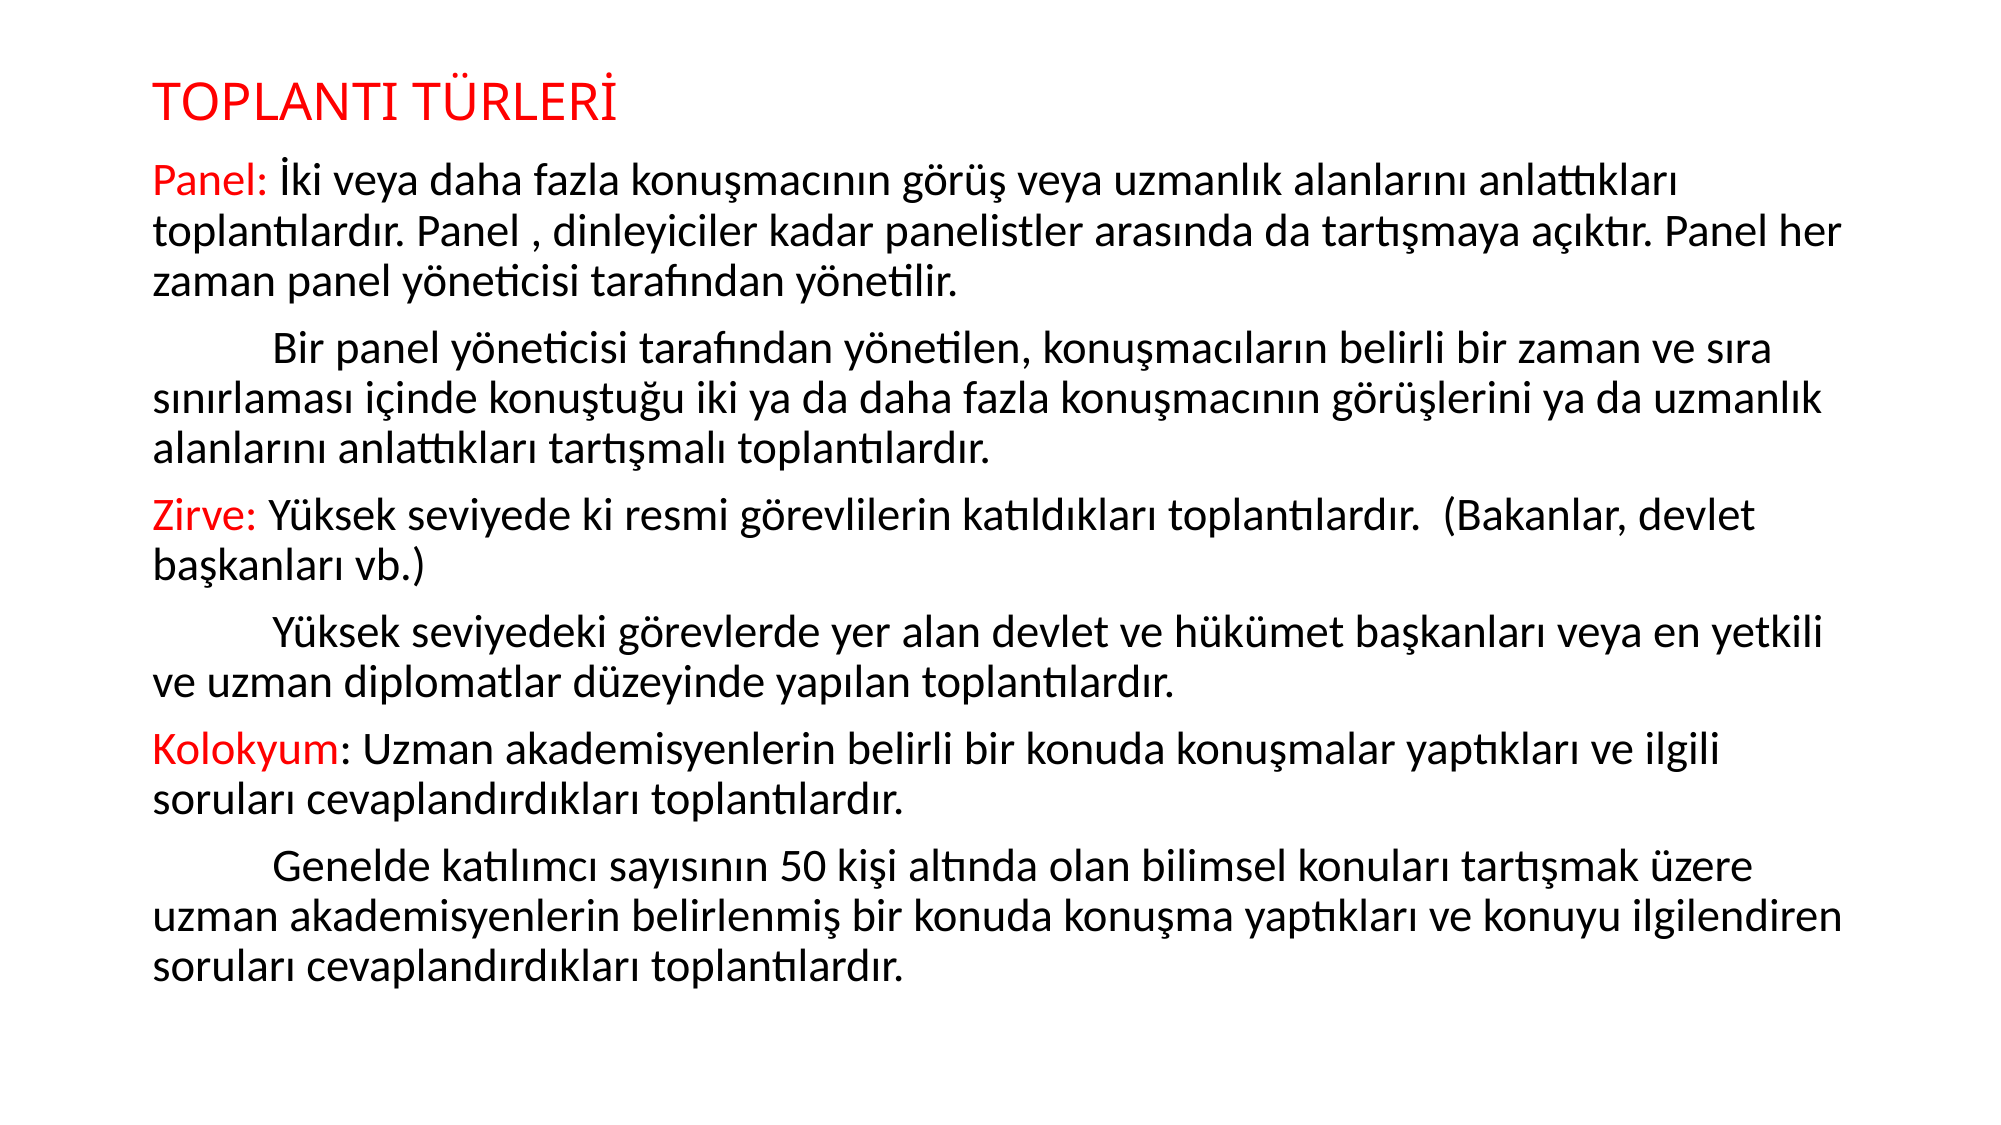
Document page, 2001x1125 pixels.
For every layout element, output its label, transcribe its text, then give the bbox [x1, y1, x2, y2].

list Panel: İki veya daha fazla konuşmacının görüş veya uzmanlık alanlarını anlattıkları toplantılardır. Panel , dinleyiciler kadar panelistler arasında da tartışmaya açıktır. Panel her zaman panel yöneticisi tarafından yönetilir. Bir panel yöneticisi tarafından yönetilen, konuşmacıların belirli bir zaman ve sıra sınırlaması içinde konuştuğu iki ya da daha fazla konuşmacının görüşlerini ya da uzmanlık alanlarını anlattıkları tartışmalı toplantılardır. Zirve: Yüksek seviyede ki resmi görevlilerin katıldıkları toplantılardır. (Bakanlar, devlet başkanları vb.) Yüksek seviyedeki görevlerde yer alan devlet ve hükümet başkanları veya en yetkili ve uzman diplomatlar düzeyinde yapılan toplantılardır. Kolokyum: Uzman akademisyenlerin belirli bir konuda konuşmalar yaptıkları ve ilgili soruları cevaplandırdıkları toplantılardır. Genelde katılımcı sayısının 50 kişi altında olan bilimsel konuları tartışmak üzere uzman akademisyenlerin belirlenmiş bir konuda konuşma yaptıkları ve konuyu ilgilendiren soruları cevaplandırdıkları toplantılardır. [137, 148, 1863, 1014]
title TOPLANTI TÜRLERİ [137, 59, 1863, 148]
